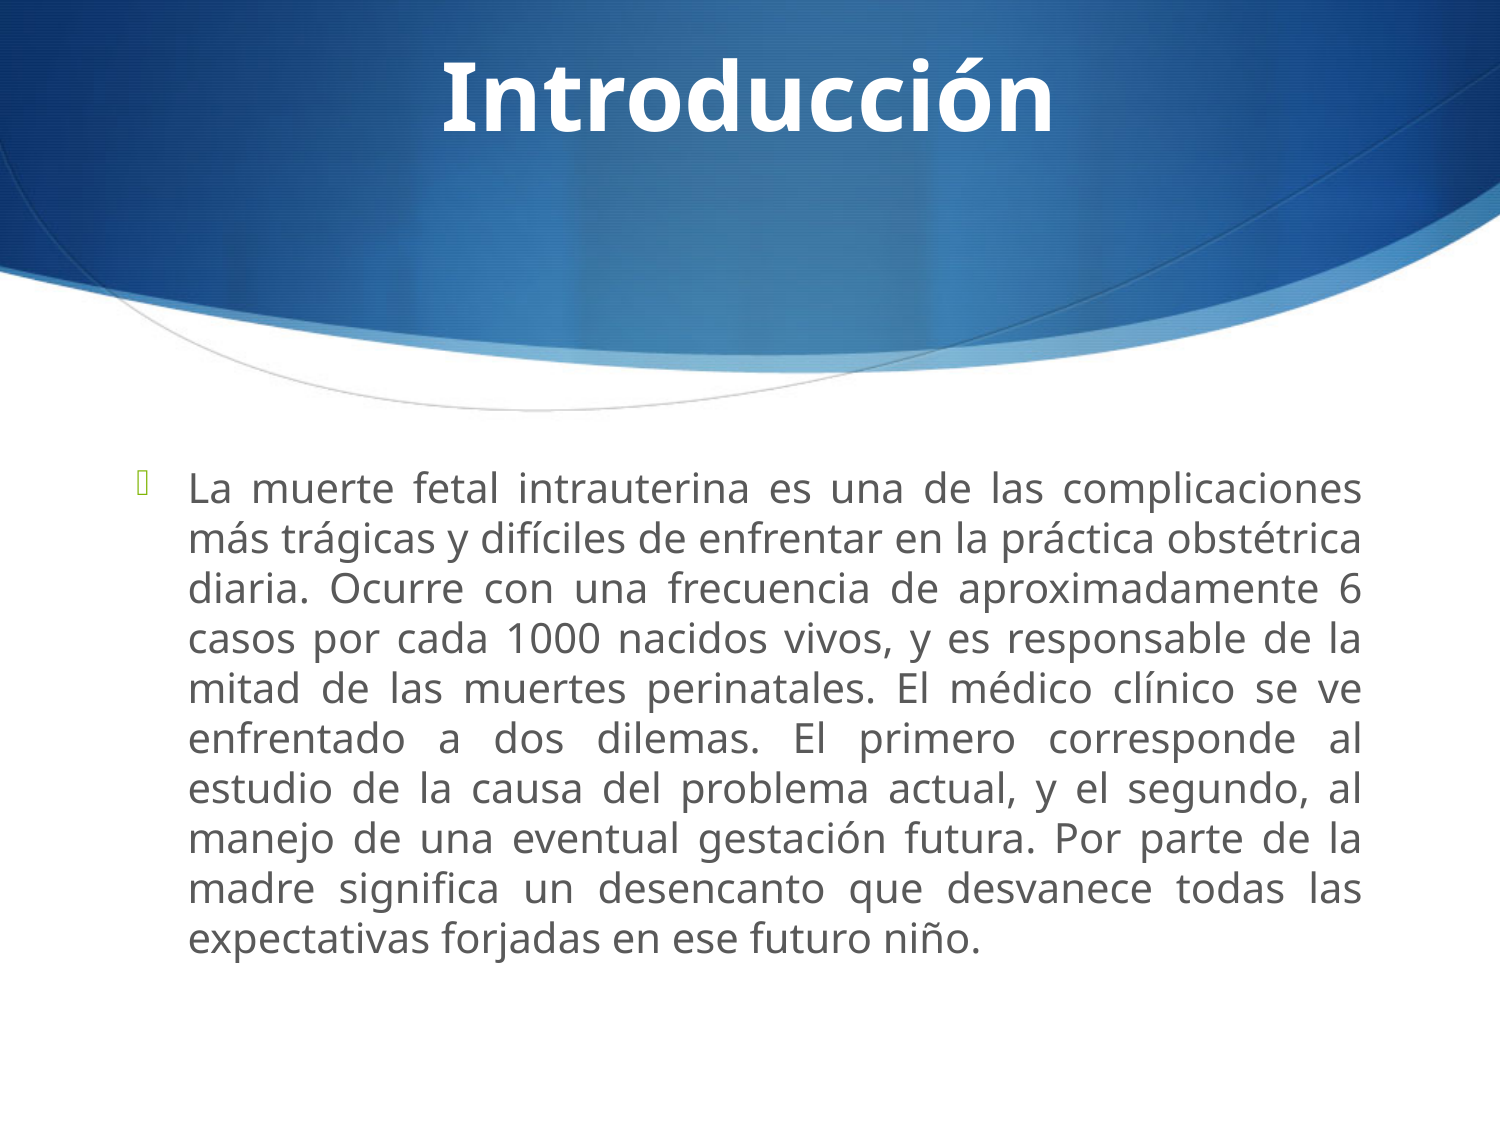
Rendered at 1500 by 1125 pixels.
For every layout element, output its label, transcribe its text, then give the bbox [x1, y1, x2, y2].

title Introducción [75, 56, 1425, 245]
list La muerte fetal intrauterina es una de las complicaciones más trágicas y difíciles de enfrentar en la práctica obstétrica diaria. Ocurre con una frecuencia de aproximadamente 6 casos por cada 1000 nacidos vivos, y es responsable de la mitad de las muertes perinatales. El médico clínico se ve enfrentado a dos dilemas. El primero corresponde al estudio de la causa del problema actual, y el segundo, al manejo de una eventual gestación futura. Por parte de la madre significa un desencanto que desvanece todas las expectativas forjadas en ese futuro niño. [121, 454, 1379, 991]
picture [0, 0, 1500, 1125]
